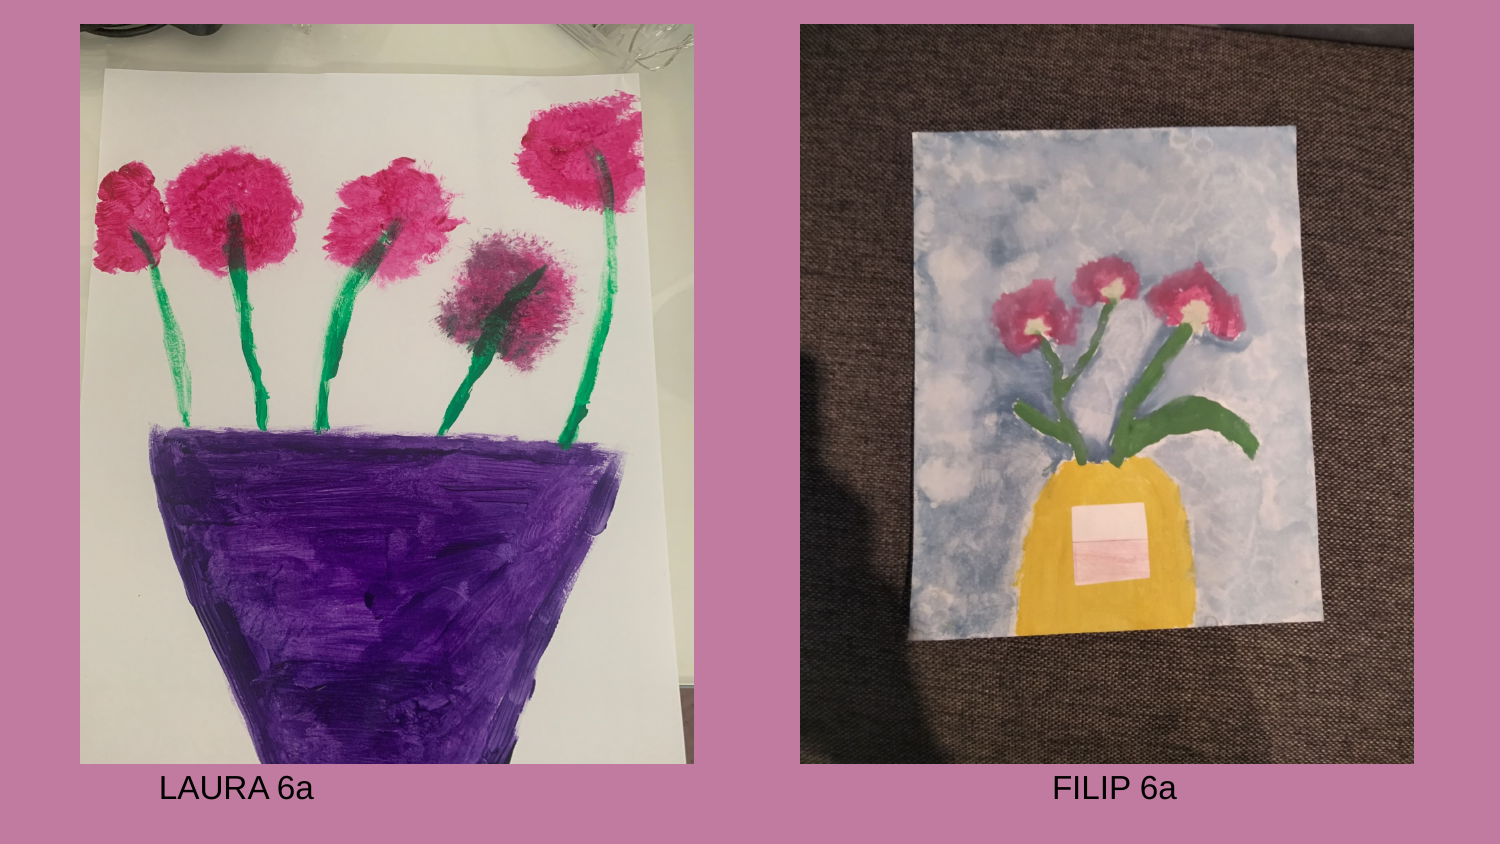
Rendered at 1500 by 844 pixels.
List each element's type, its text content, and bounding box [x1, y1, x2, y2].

picture [79, 24, 694, 764]
picture [800, 24, 1415, 764]
text_box LAURA 6a FILIP 6a [107, 751, 1500, 822]
